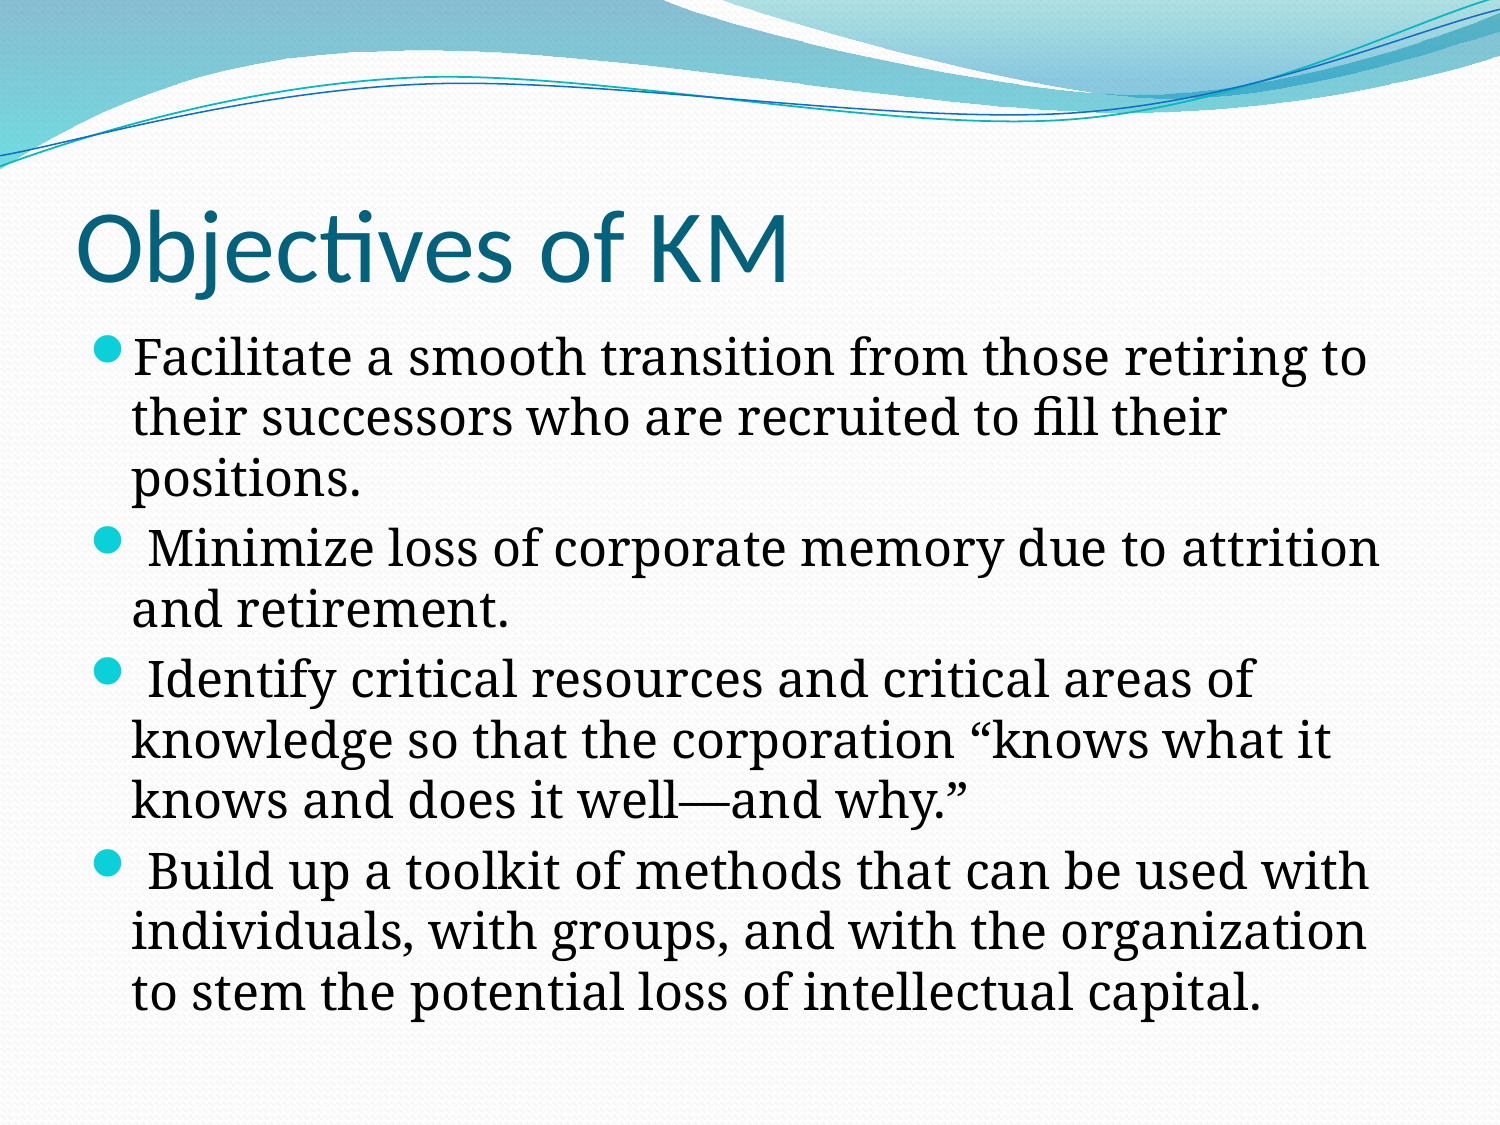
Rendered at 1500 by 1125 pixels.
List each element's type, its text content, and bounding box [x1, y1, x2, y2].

title Objectives of KM [75, 115, 1425, 303]
list Facilitate a smooth transition from those retiring to their successors who are recruited to fill their positions. Minimize loss of corporate memory due to attrition and retirement. Identify critical resources and critical areas of knowledge so that the corporation “knows what it knows and does it well—and why.” Build up a toolkit of methods that can be used with individuals, with groups, and with the organization to stem the potential loss of intellectual capital. [75, 317, 1425, 1038]
